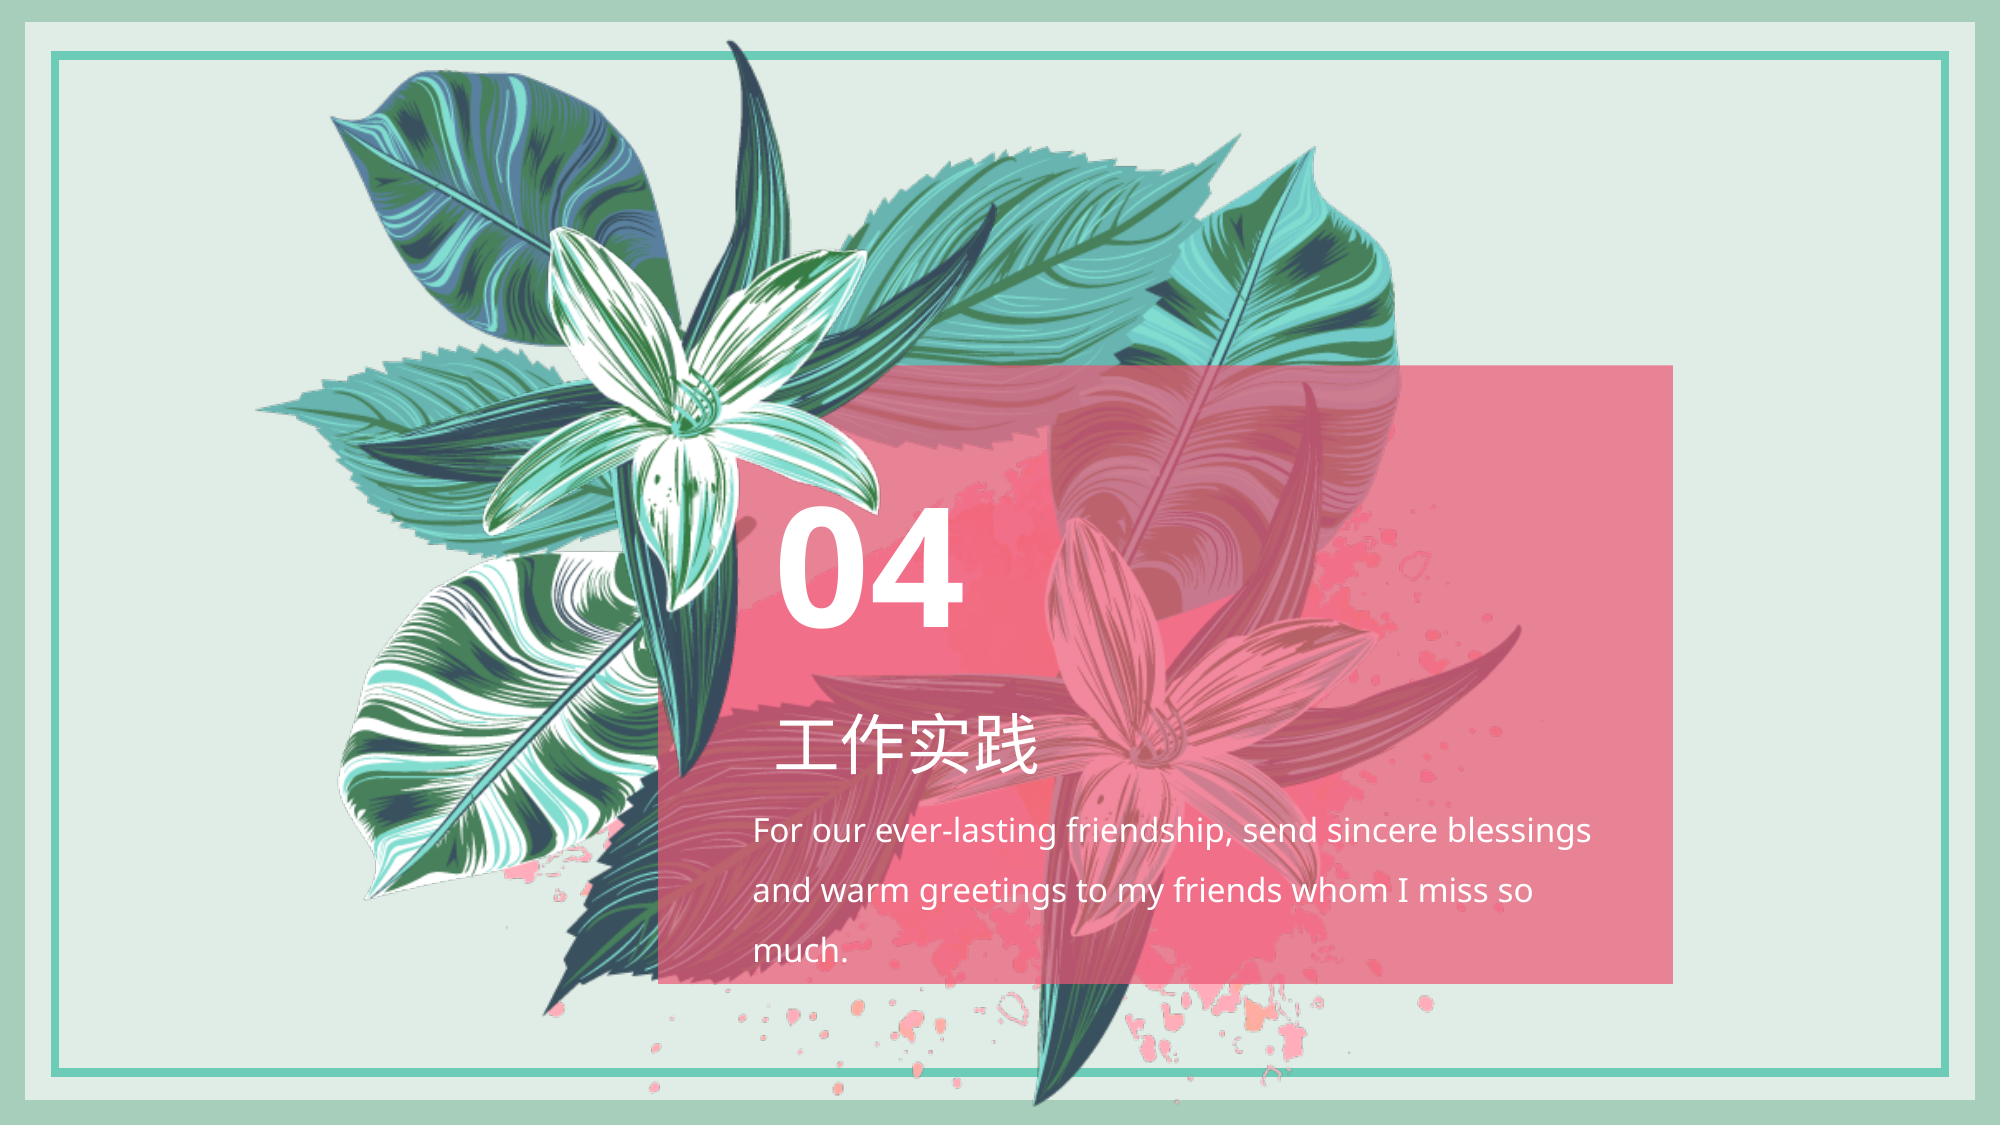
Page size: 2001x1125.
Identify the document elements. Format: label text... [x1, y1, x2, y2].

picture [234, 0, 1555, 1125]
text_box 工作实践 [758, 695, 1230, 781]
text_box 04 [760, 453, 1078, 669]
text_box For our ever-lasting friendship, send sincere blessings and warm greetings to my friends whom I miss so much. [737, 781, 1630, 977]
